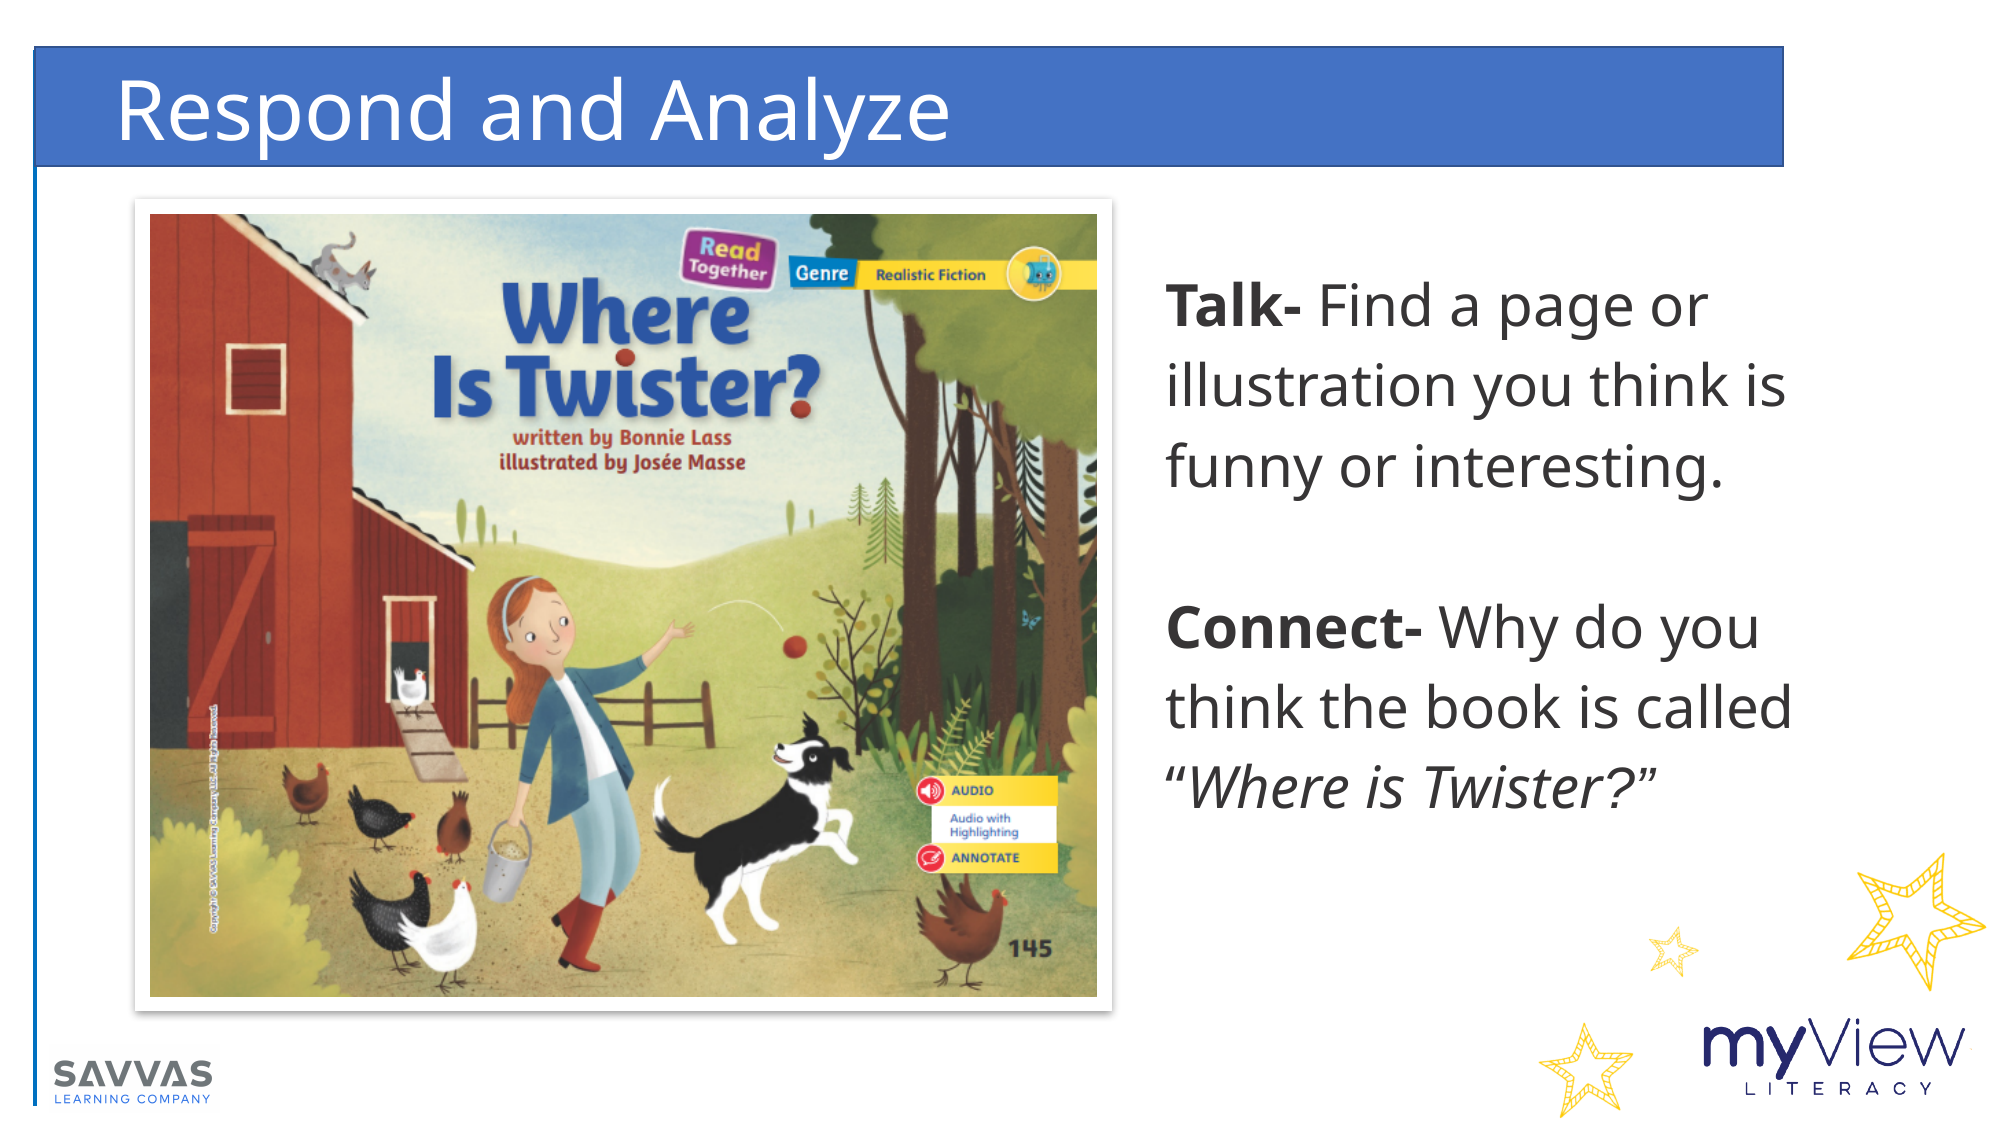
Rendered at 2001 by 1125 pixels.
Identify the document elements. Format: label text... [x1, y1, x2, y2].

picture [1509, 814, 2000, 1125]
text_box Respond and Analyze [34, 46, 1784, 167]
picture [48, 1043, 220, 1113]
text_box Talk- Find a page or illustration you think is funny or interesting. Connect- Why do you think the book is called “Where is Twister?” [1150, 250, 1867, 829]
picture [149, 213, 1098, 997]
